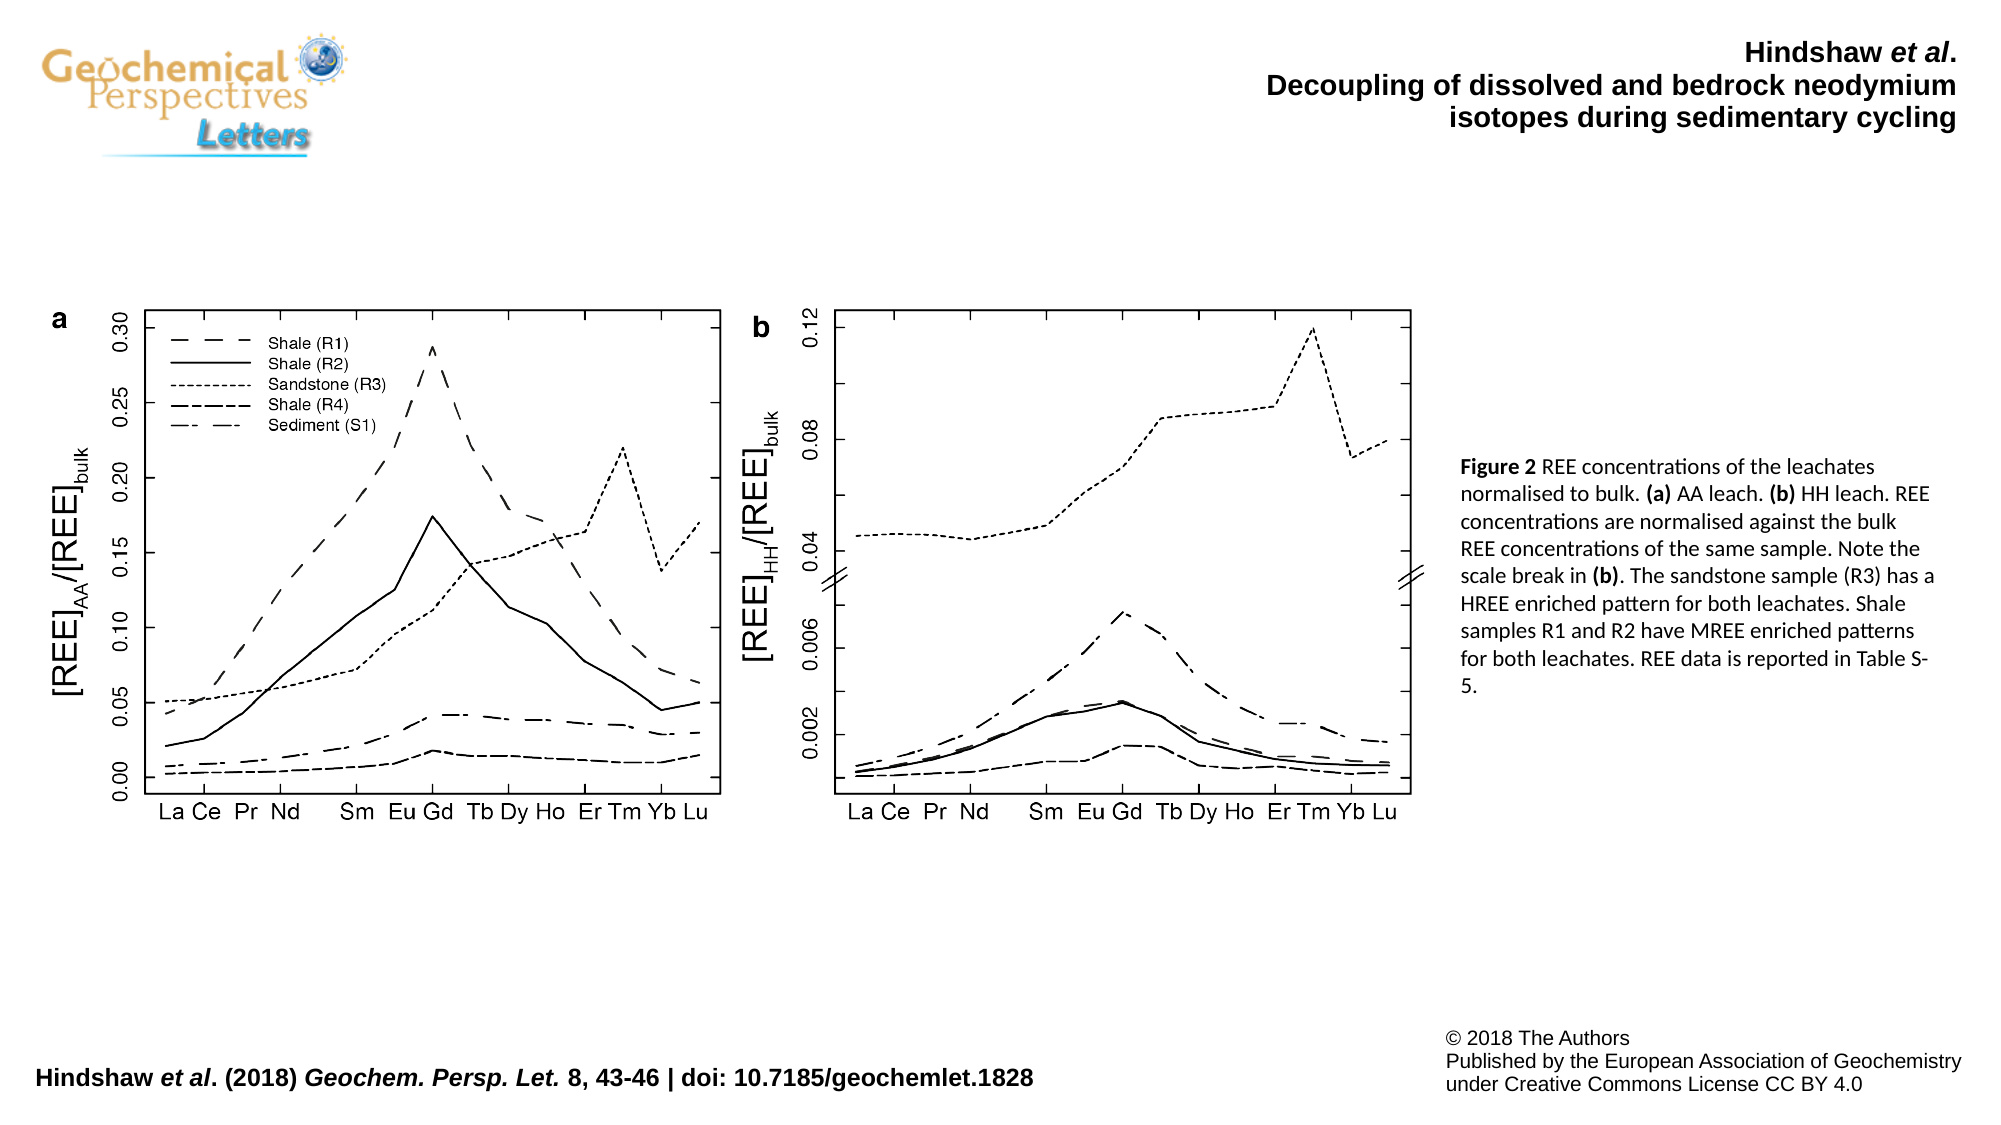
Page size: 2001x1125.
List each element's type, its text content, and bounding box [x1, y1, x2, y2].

text_box Hindshaw et al. (2018) Geochem. Persp. Let. 8, 43-46 | doi: 10.7185/geochemlet.1828 [35, 1064, 1235, 1113]
text_box © 2018 The Authors Published by the European Association of Geochemistry under Creative Commons License CC BY 4.0 [1445, 1026, 1973, 1097]
picture [35, 29, 368, 167]
text_box Hindshaw et al. Decoupling of dissolved and bedrock neodymium isotopes during sedimentary cycling [1234, 29, 1973, 142]
text_box Figure 2 REE concentrations of the leachates normalised to bulk. (a) AA leach. (b) HH leach. REE concentrations are normalised against the bulk REE concentrations of the same sample. Note the scale break in (b). The sandstone sample (R3) has a HREE enriched pattern for both leachates. Shale samples R1 and R2 have MREE enriched patterns for both leachates. REE data is reported in Table S-5. [1446, 443, 1953, 706]
picture [19, 280, 1446, 853]
